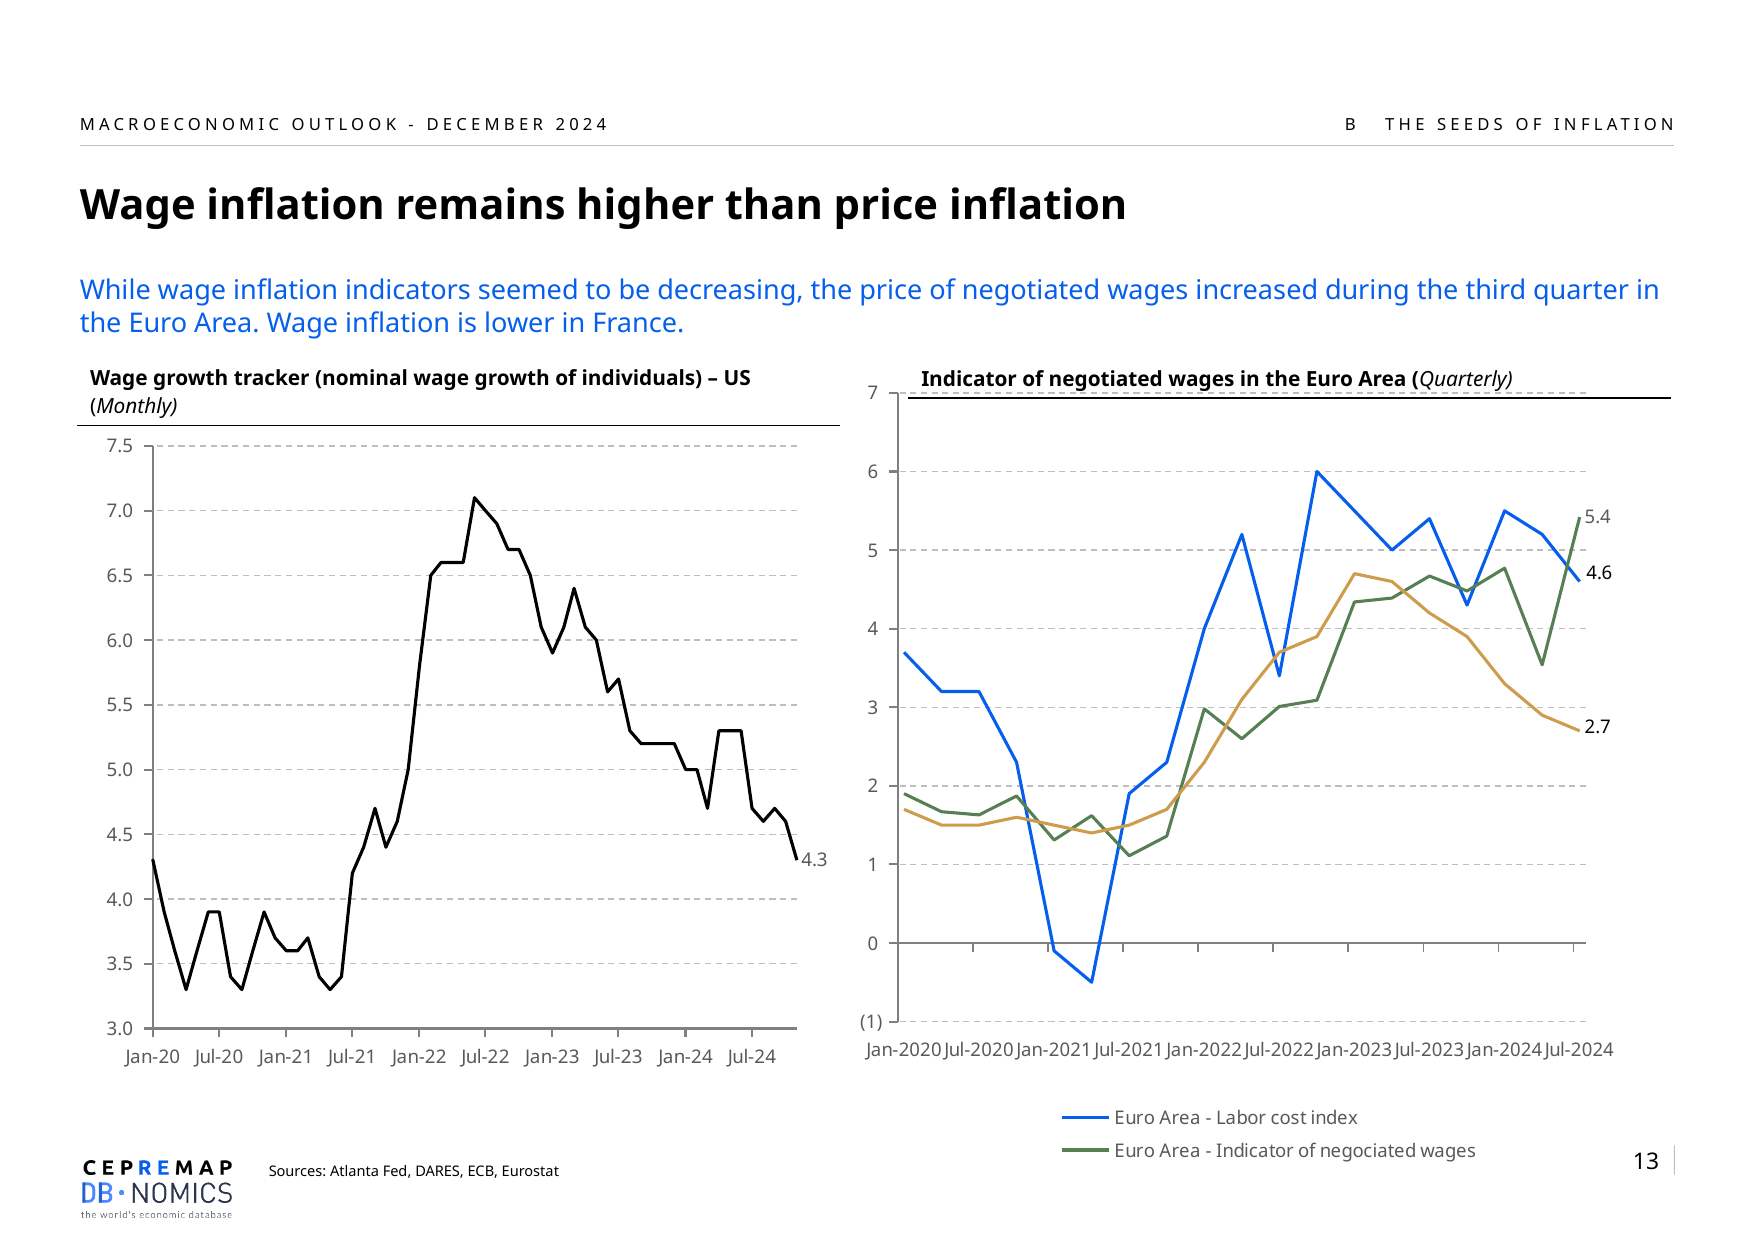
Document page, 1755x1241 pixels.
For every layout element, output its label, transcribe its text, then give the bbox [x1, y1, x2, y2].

title Wage inflation remains higher than price inflation [79, 183, 1675, 245]
picture [79, 1160, 236, 1175]
footer Macroeconomic Outlook - December 2024 [79, 109, 877, 139]
text_box Sources: Atlanta Fed, DARES, ECB, Eurostat [254, 1165, 763, 1187]
chart [78, 358, 1681, 1176]
list While wage inflation indicators seemed to be decreasing, the price of negotiated wages increased during the third quarter in the Euro Area. Wage inflation is lower in France. [79, 260, 1675, 339]
table_header Wage growth tracker (nominal wage growth of individuals) – US (Monthly) [77, 357, 840, 407]
slide_number B The Seeds of inflation [877, 109, 1675, 139]
picture [81, 1182, 232, 1218]
